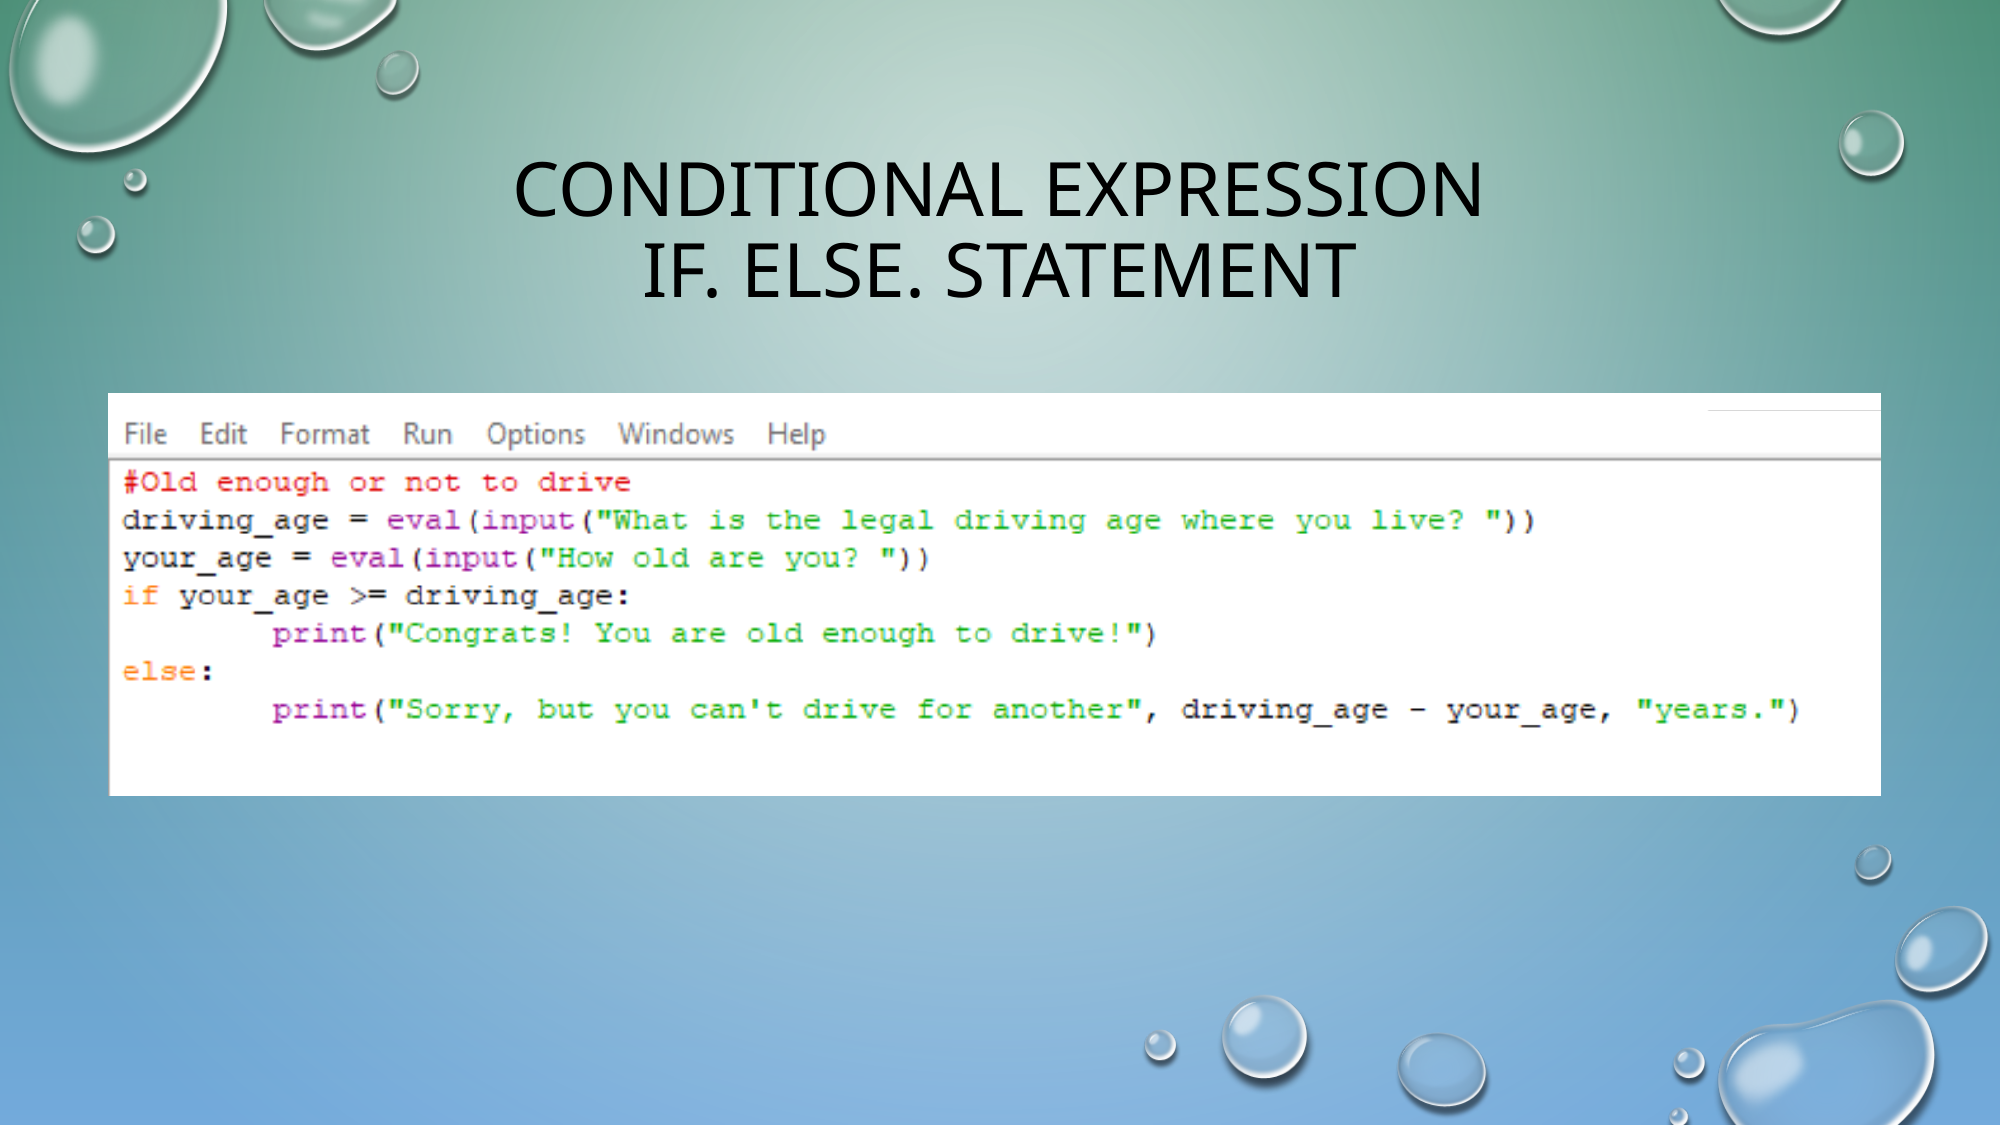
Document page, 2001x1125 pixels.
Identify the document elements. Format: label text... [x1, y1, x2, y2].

title Conditional expression if. Else. statement [149, 101, 1851, 364]
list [107, 393, 1881, 797]
picture [0, 0, 2000, 1125]
